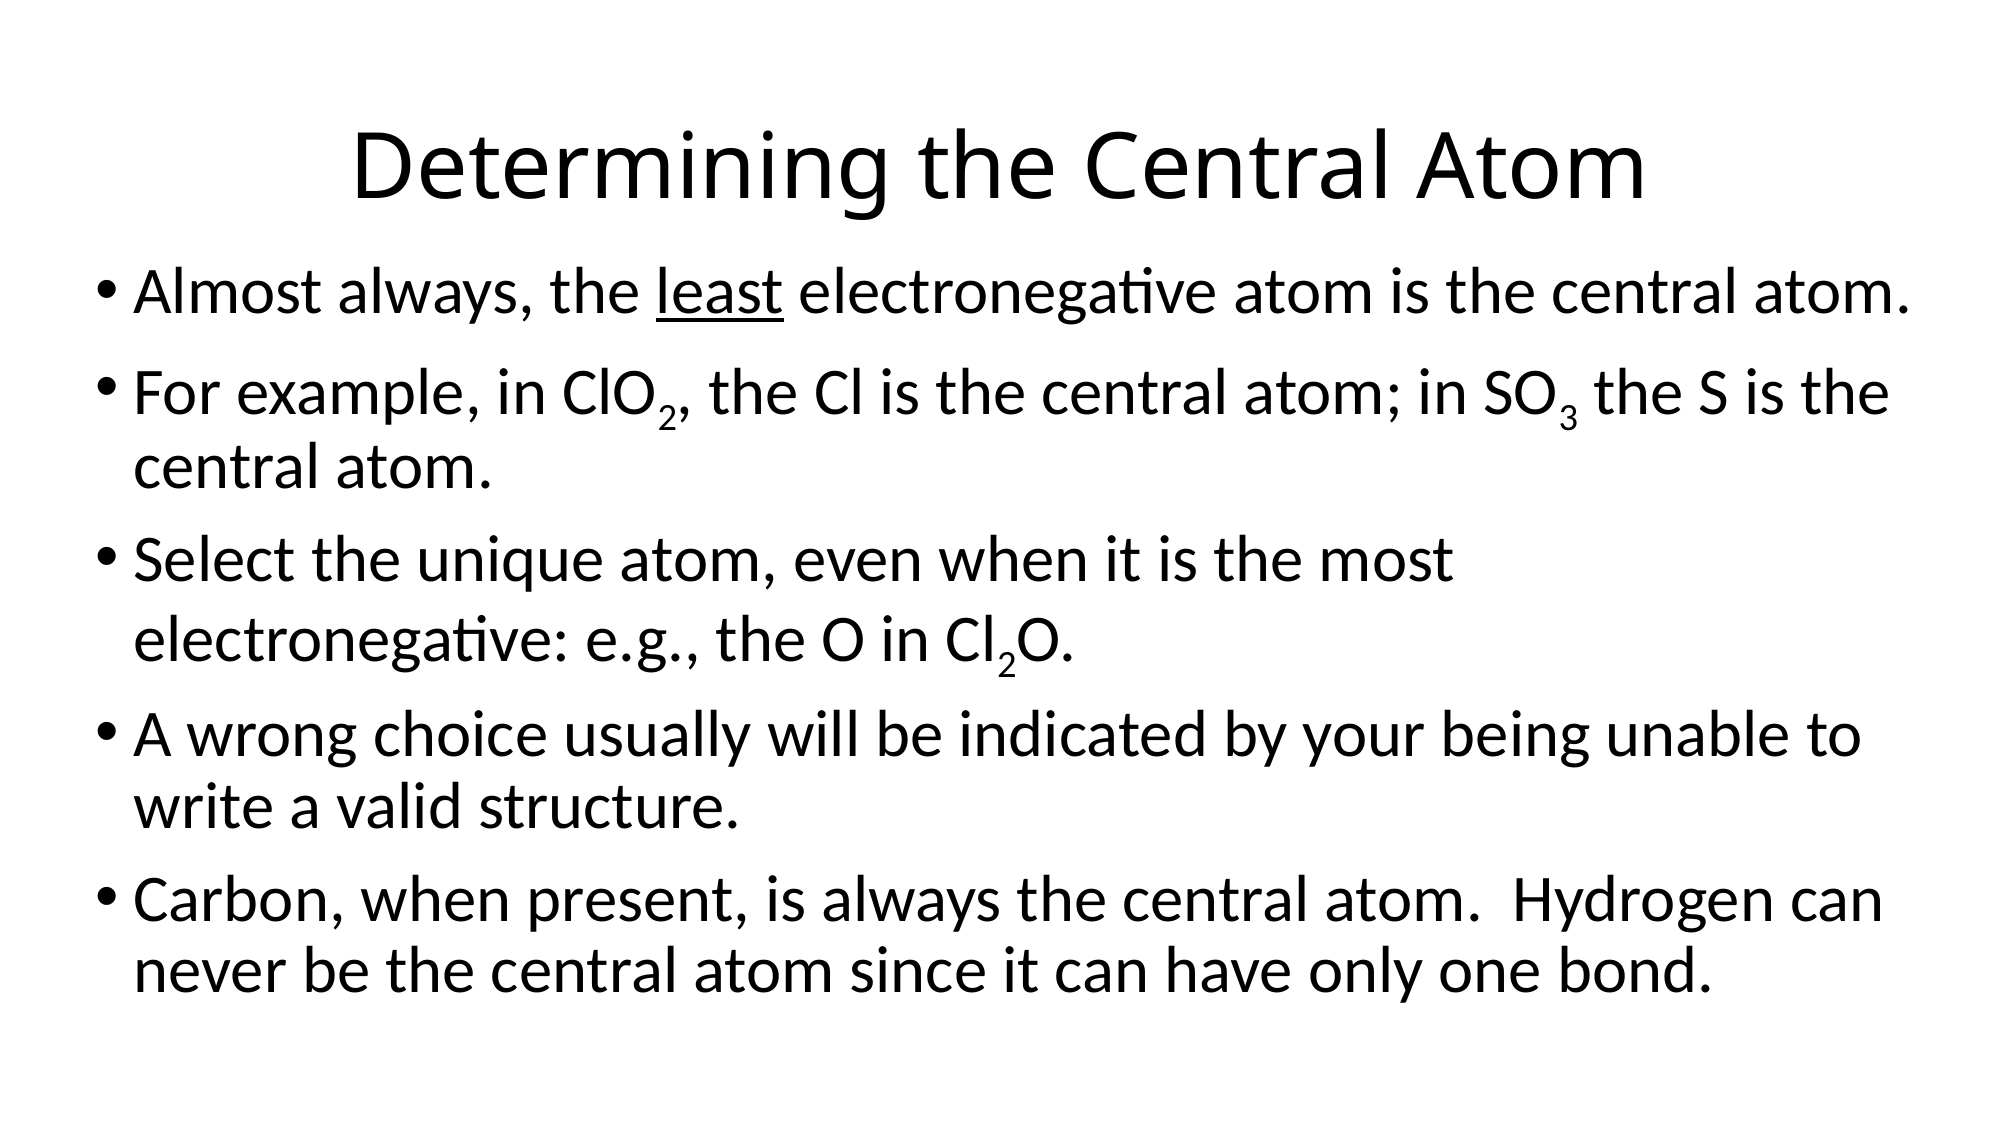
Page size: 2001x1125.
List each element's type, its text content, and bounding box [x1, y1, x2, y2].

list Almost always, the least electronegative atom is the central atom. For example, in ClO2, the Cl is the central atom; in SO3 the S is the central atom. Select the unique atom, even when it is the most electronegative: e.g., the O in Cl2O. A wrong choice usually will be indicated by your being unable to write a valid structure. Carbon, when present, is always the central atom. Hydrogen can never be the central atom since it can have only one bond. [80, 248, 1945, 1087]
title Determining the Central Atom [137, 59, 1863, 248]
